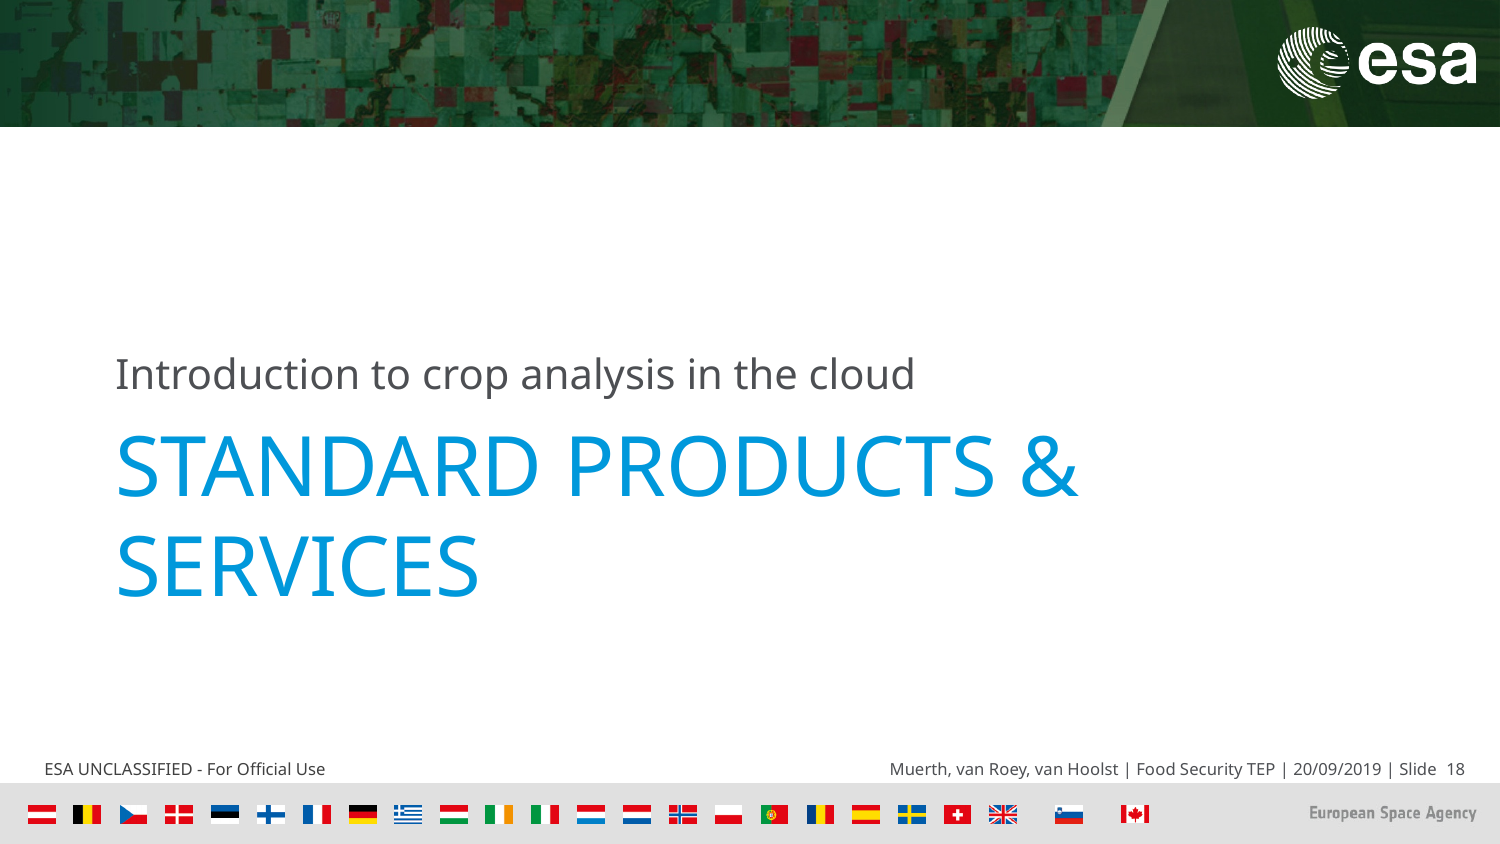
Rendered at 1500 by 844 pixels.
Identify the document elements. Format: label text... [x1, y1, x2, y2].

list Introduction to crop analysis in the cloud [100, 220, 1379, 406]
picture [0, 783, 1500, 844]
picture [0, 0, 1500, 127]
title Standard products & Services [100, 406, 1379, 623]
